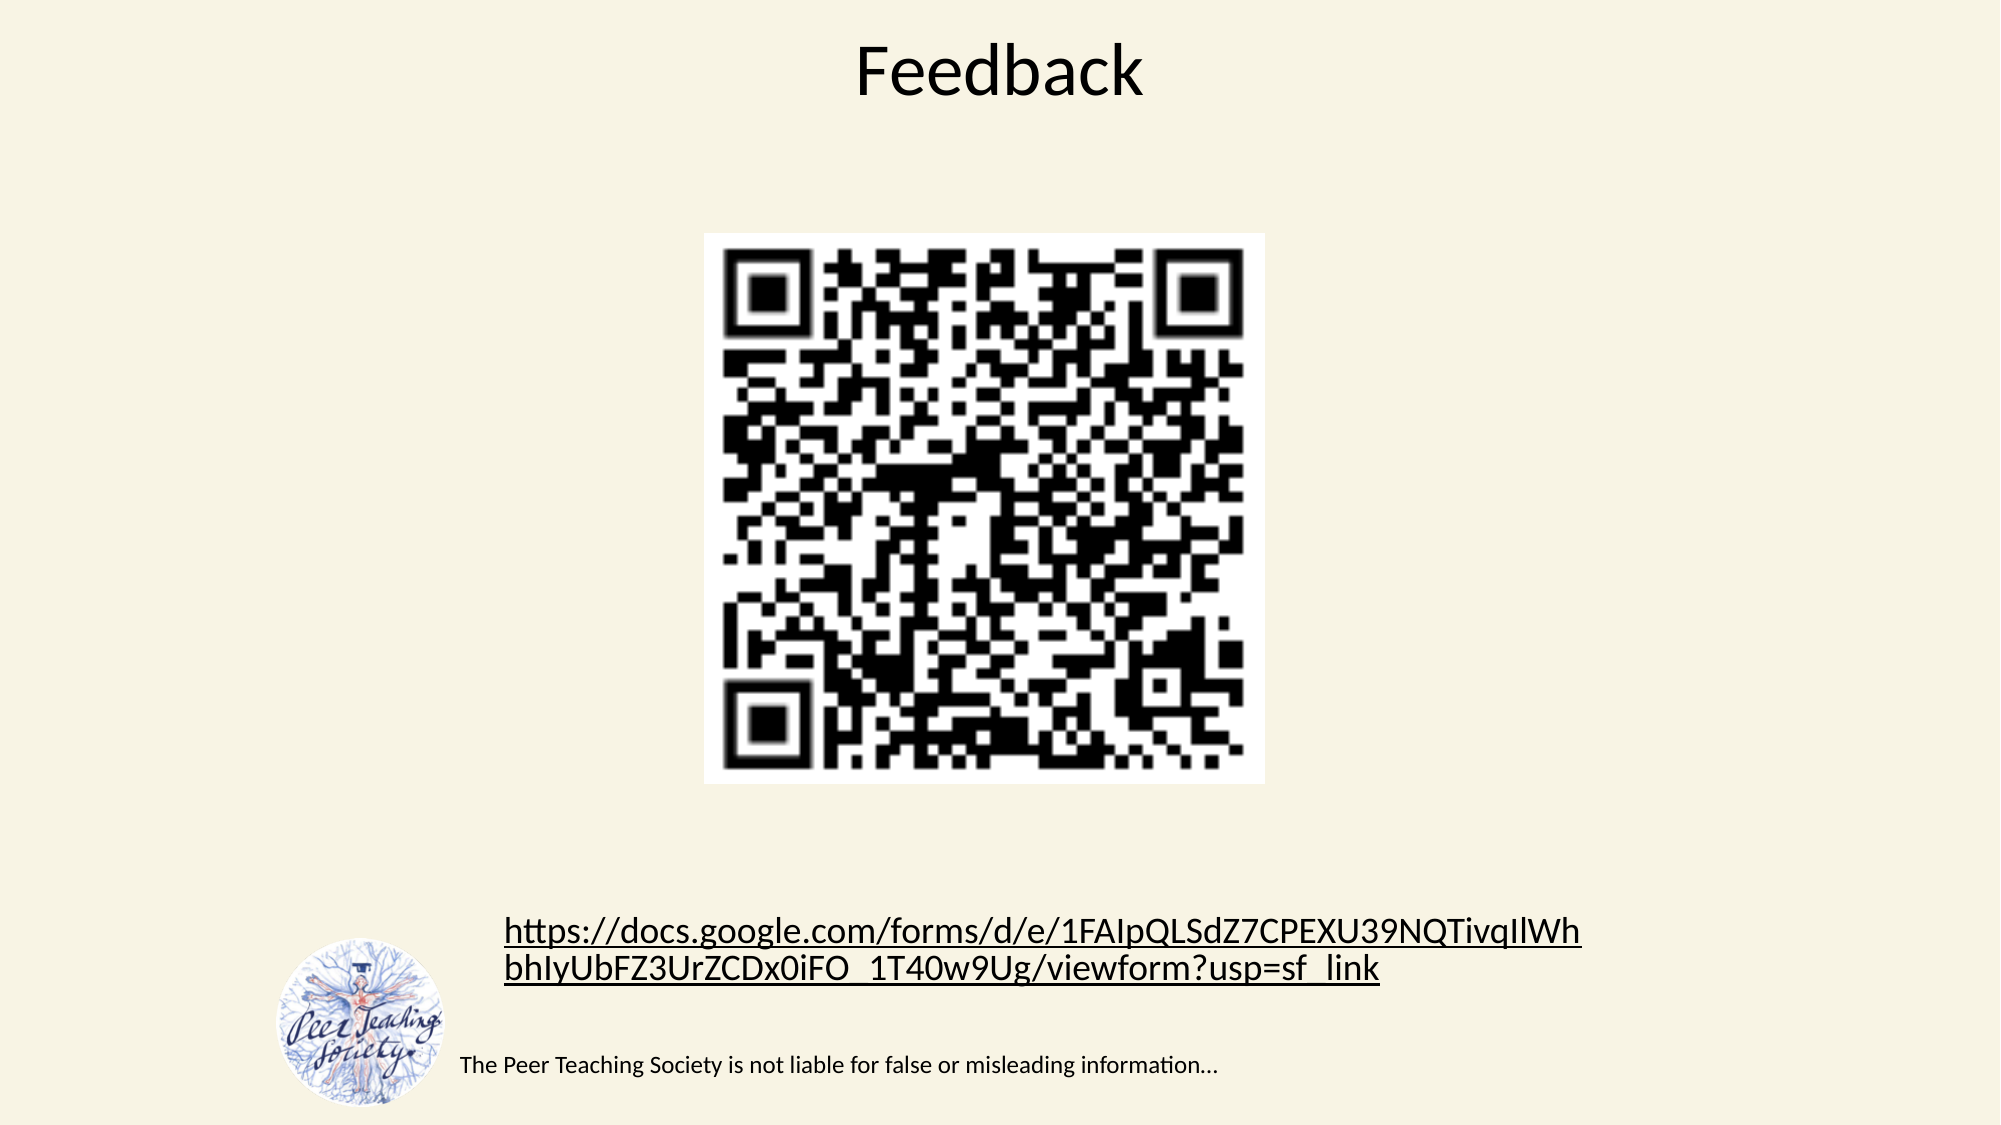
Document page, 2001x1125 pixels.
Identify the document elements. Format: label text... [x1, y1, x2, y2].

text_box https://docs.google.com/forms/d/e/1FAIpQLSdZ7CPEXU39NQTivqIlWhbhIyUbFZ3UrZCDx0iFO_1T40w9Ug/viewform?usp=sf_link [489, 898, 1610, 1004]
text_box The Peer Teaching Society is not liable for false or misleading information… [451, 1040, 1276, 1087]
picture [276, 938, 445, 1108]
text_box Feedback [771, 12, 1229, 118]
picture [704, 233, 1265, 784]
